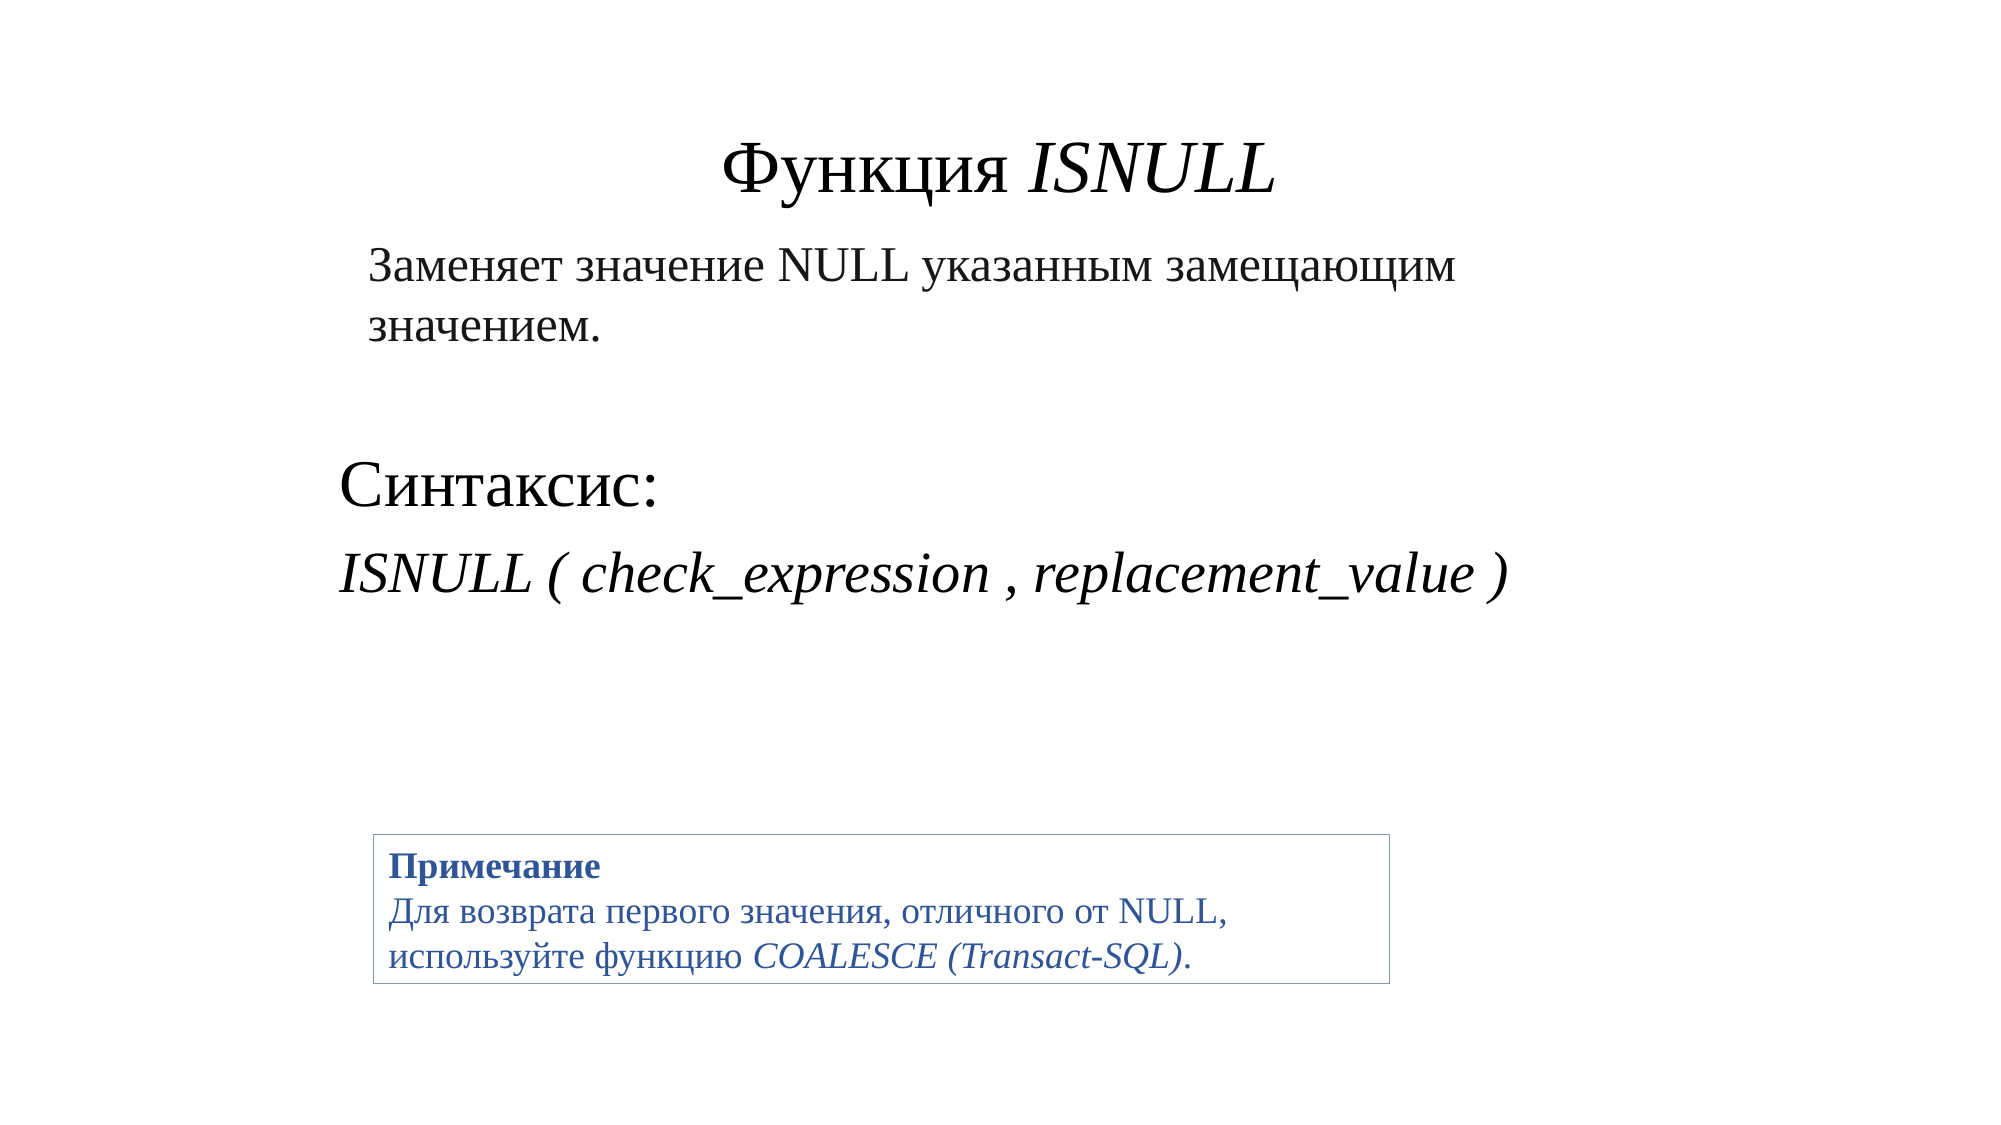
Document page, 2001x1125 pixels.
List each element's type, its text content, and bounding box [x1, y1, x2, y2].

list Синтаксис: ISNULL ( check_expression , replacement_value ) [324, 441, 1675, 660]
text_box Заменяет значение NULL указанным замещающим значением. [353, 224, 1675, 359]
text_box Примечание Для возврата первого значения, отличного от NULL, используйте функцию COALESCE (Transact-SQL). [373, 834, 1390, 984]
title Функция ISNULL [137, 59, 1863, 278]
